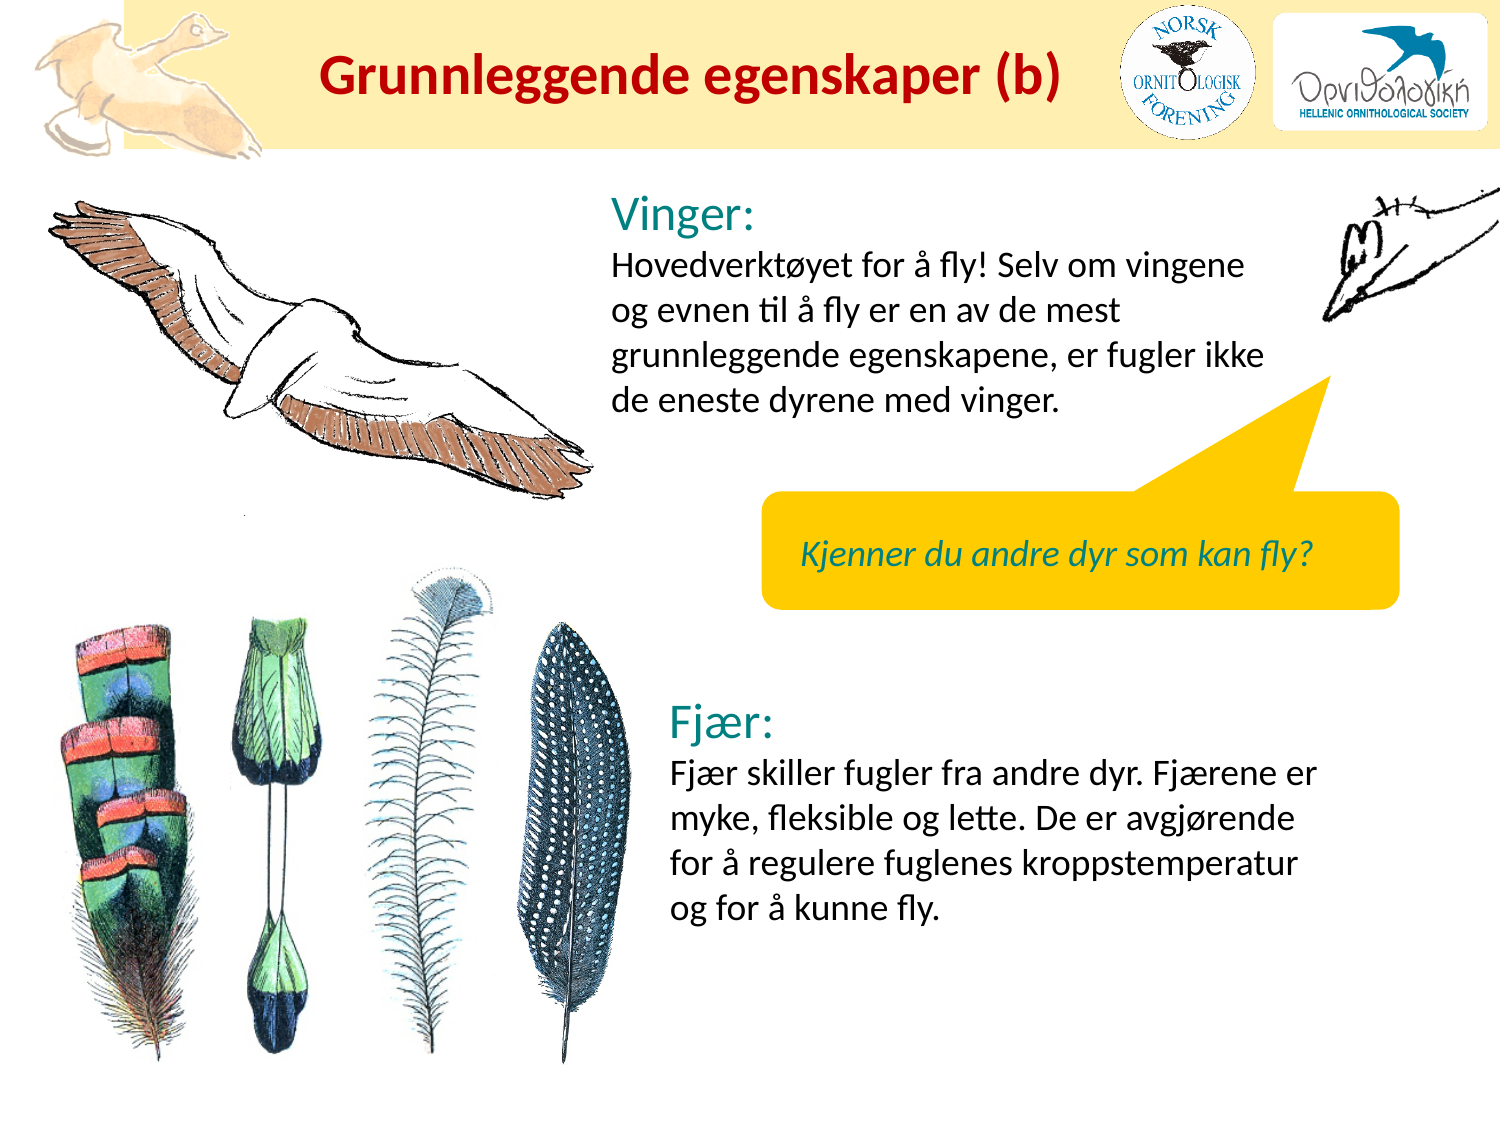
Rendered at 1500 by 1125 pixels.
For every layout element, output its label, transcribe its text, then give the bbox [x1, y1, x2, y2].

picture [359, 563, 503, 1055]
text_box Fjær: Fjær skiller fugler fra andre dyr. Fjærene er myke, fleksible og lette. De er avgjørende for å regulere fuglenes kroppstemperatur og for å kunne fly. [655, 680, 1353, 936]
picture [513, 621, 633, 1066]
picture [29, 172, 616, 516]
picture [1258, 171, 1500, 408]
picture [1272, 11, 1488, 131]
text_box Vinger: Hovedverktøyet for å fly! Selv om vingene og evnen til å fly er en av de mest grunnleggende egenskapene, er fugler ikke de eneste dyrene med vinger. [620, 193, 1306, 428]
picture [229, 609, 326, 1061]
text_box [32, 0, 1500, 185]
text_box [761, 491, 1400, 611]
picture [52, 621, 204, 1077]
picture [1119, 4, 1256, 141]
